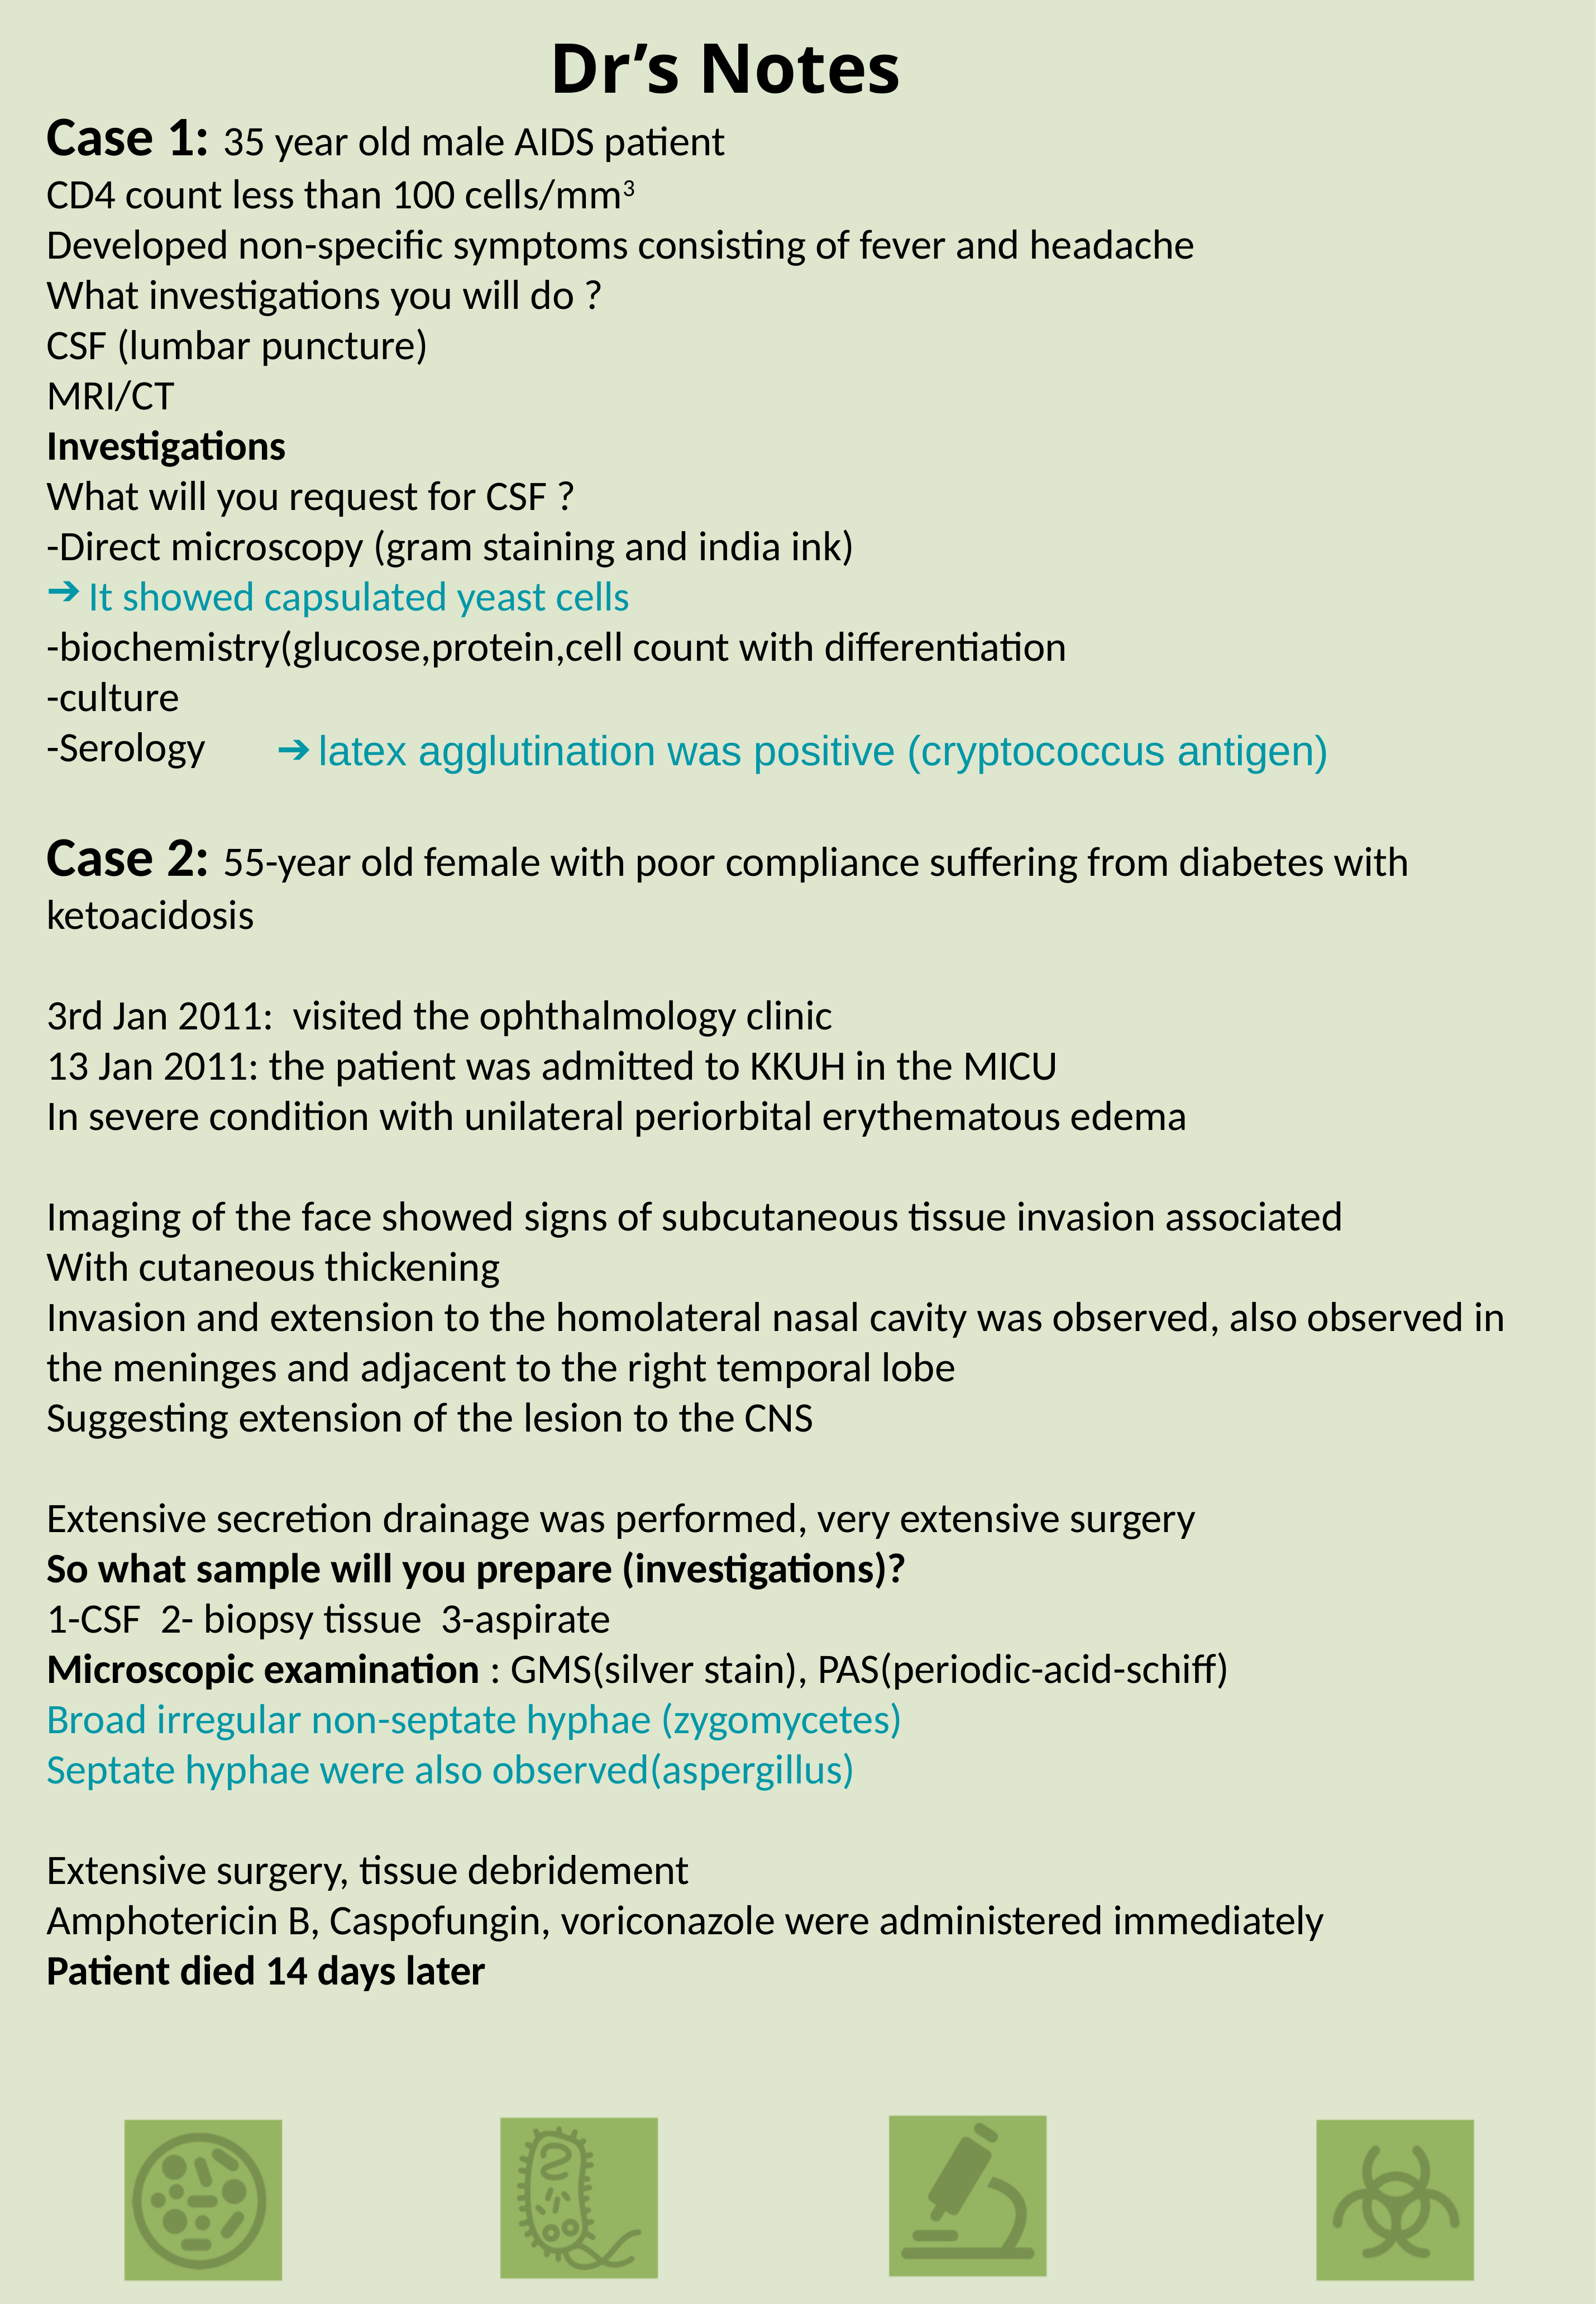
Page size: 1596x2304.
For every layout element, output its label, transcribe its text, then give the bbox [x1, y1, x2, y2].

text_box Dr’s Notes [433, 16, 1017, 91]
text_box Case 1: 35 year old male AIDS patient CD4 count less than 100 cells/mm3 Developed non-specific symptoms consisting of fever and headache What investigations you will do ? CSF (lumbar puncture) MRI/CT Investigations What will you request for CSF ? -Direct microscopy (gram staining and india ink) It showed capsulated yeast cells -biochemistry(glucose,protein,cell count with differentiation -culture -Serology Case 2: 55-year old female with poor compliance suffering from diabetes with ketoacidosis 3rd Jan 2011: visited the ophthalmology clinic 13 Jan 2011: the patient was admitted to KKUH in the MICU In severe condition with unilateral periorbital erythematous edema Imaging of the face showed signs of subcutaneous tissue invasion associated With cutaneous thickening Invasion and extension to the homolateral nasal cavity was observed, also observed in the meninges and adjacent to the right temporal lobe Suggesting extension of the lesion to the CNS Extensive secretion drainage was performed, very extensive surgery So what sample will you prepare (investigations)? 1-CSF 2- biopsy tissue 3-aspirate Microscopic examination : GMS(silver stain), PAS(periodic-acid-schiff) Broad irregular non-septate hyphae (zygomycetes) Septate hyphae were also observed(aspergillus) Extensive surgery, tissue debridement Amphotericin B, Caspofungin, voriconazole were administered immediately Patient died 14 days later [38, 91, 1558, 2136]
text_box latex agglutination was positive (cryptococcus antigen) [268, 675, 1375, 822]
picture [0, 0, 1596, 2304]
